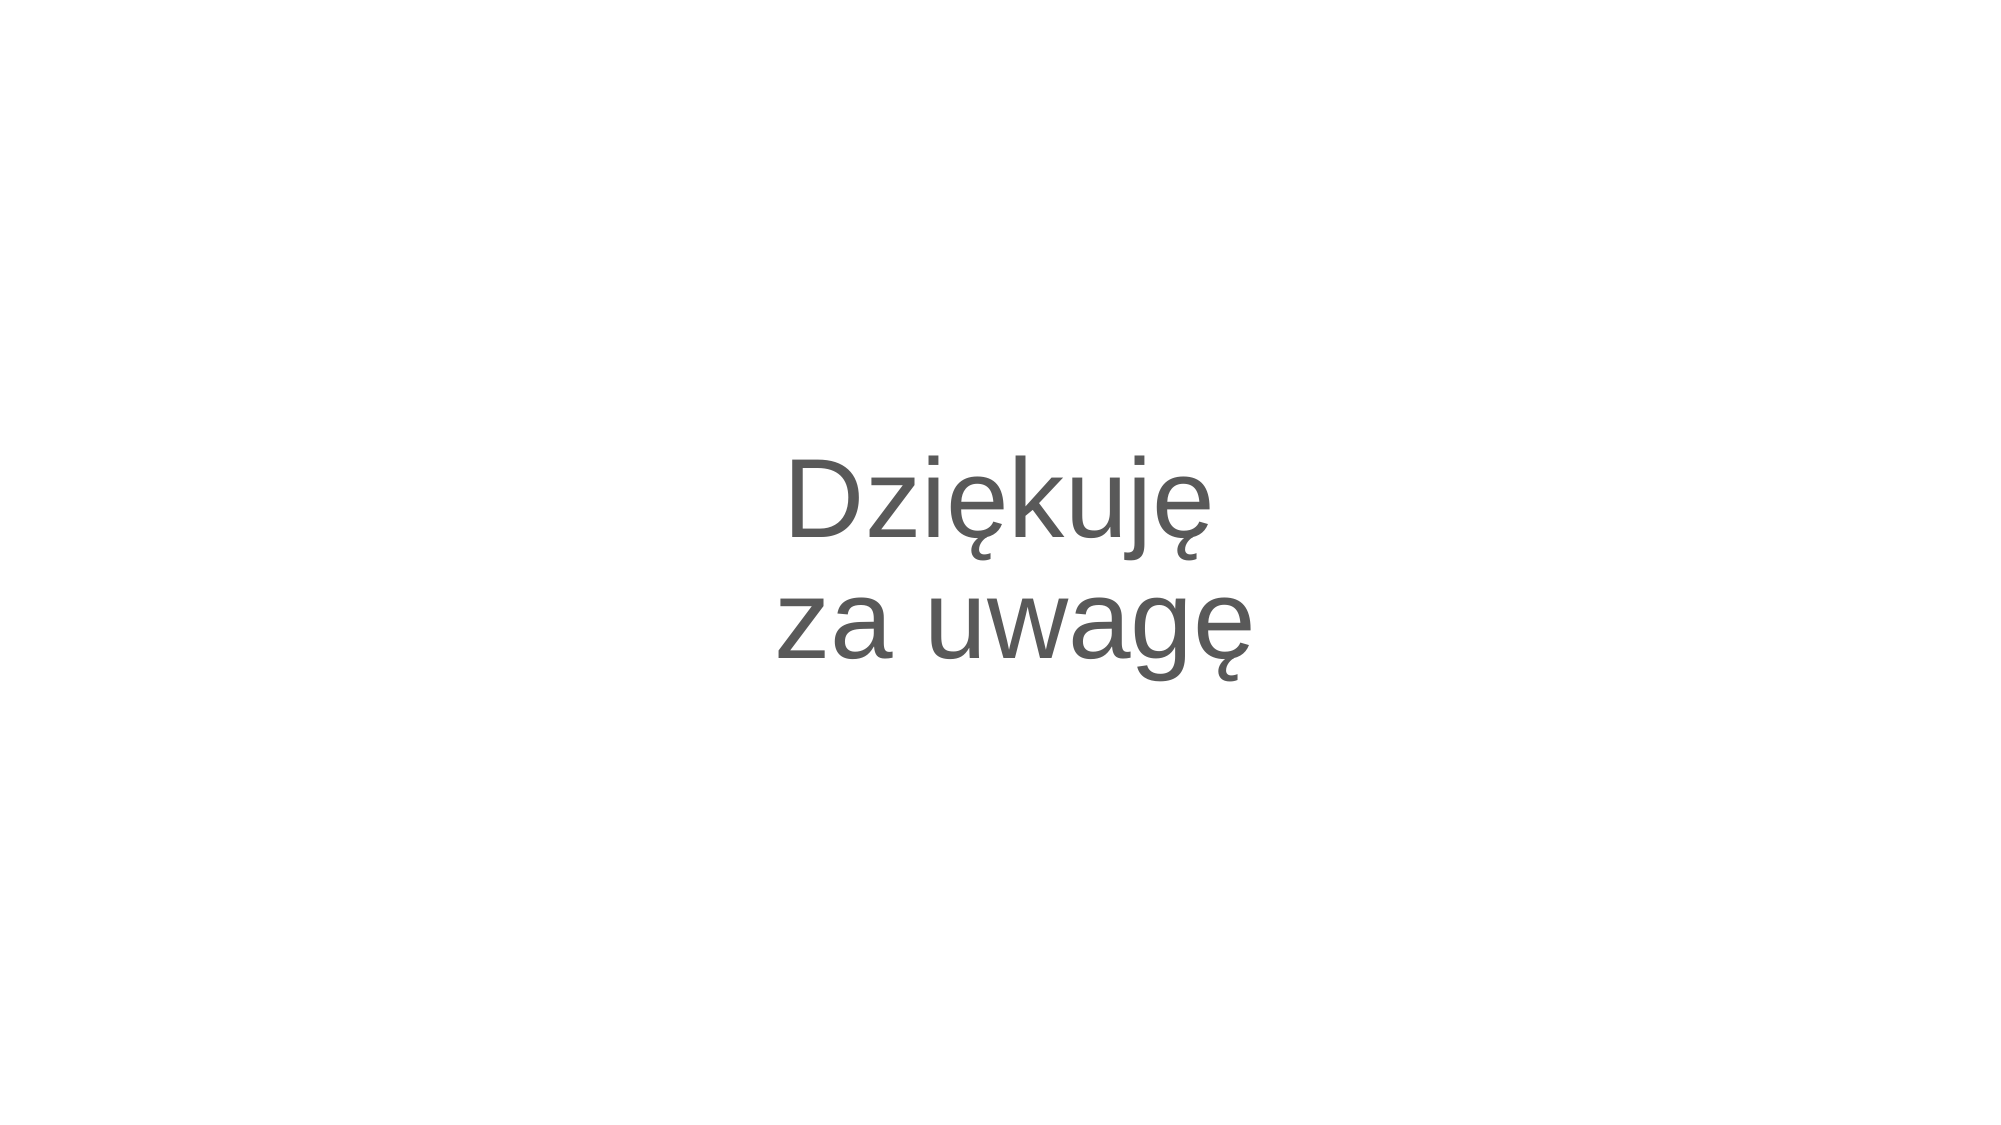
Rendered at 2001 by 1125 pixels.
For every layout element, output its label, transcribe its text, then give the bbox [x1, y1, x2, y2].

list Dziękuję za uwagę [164, 141, 1835, 982]
